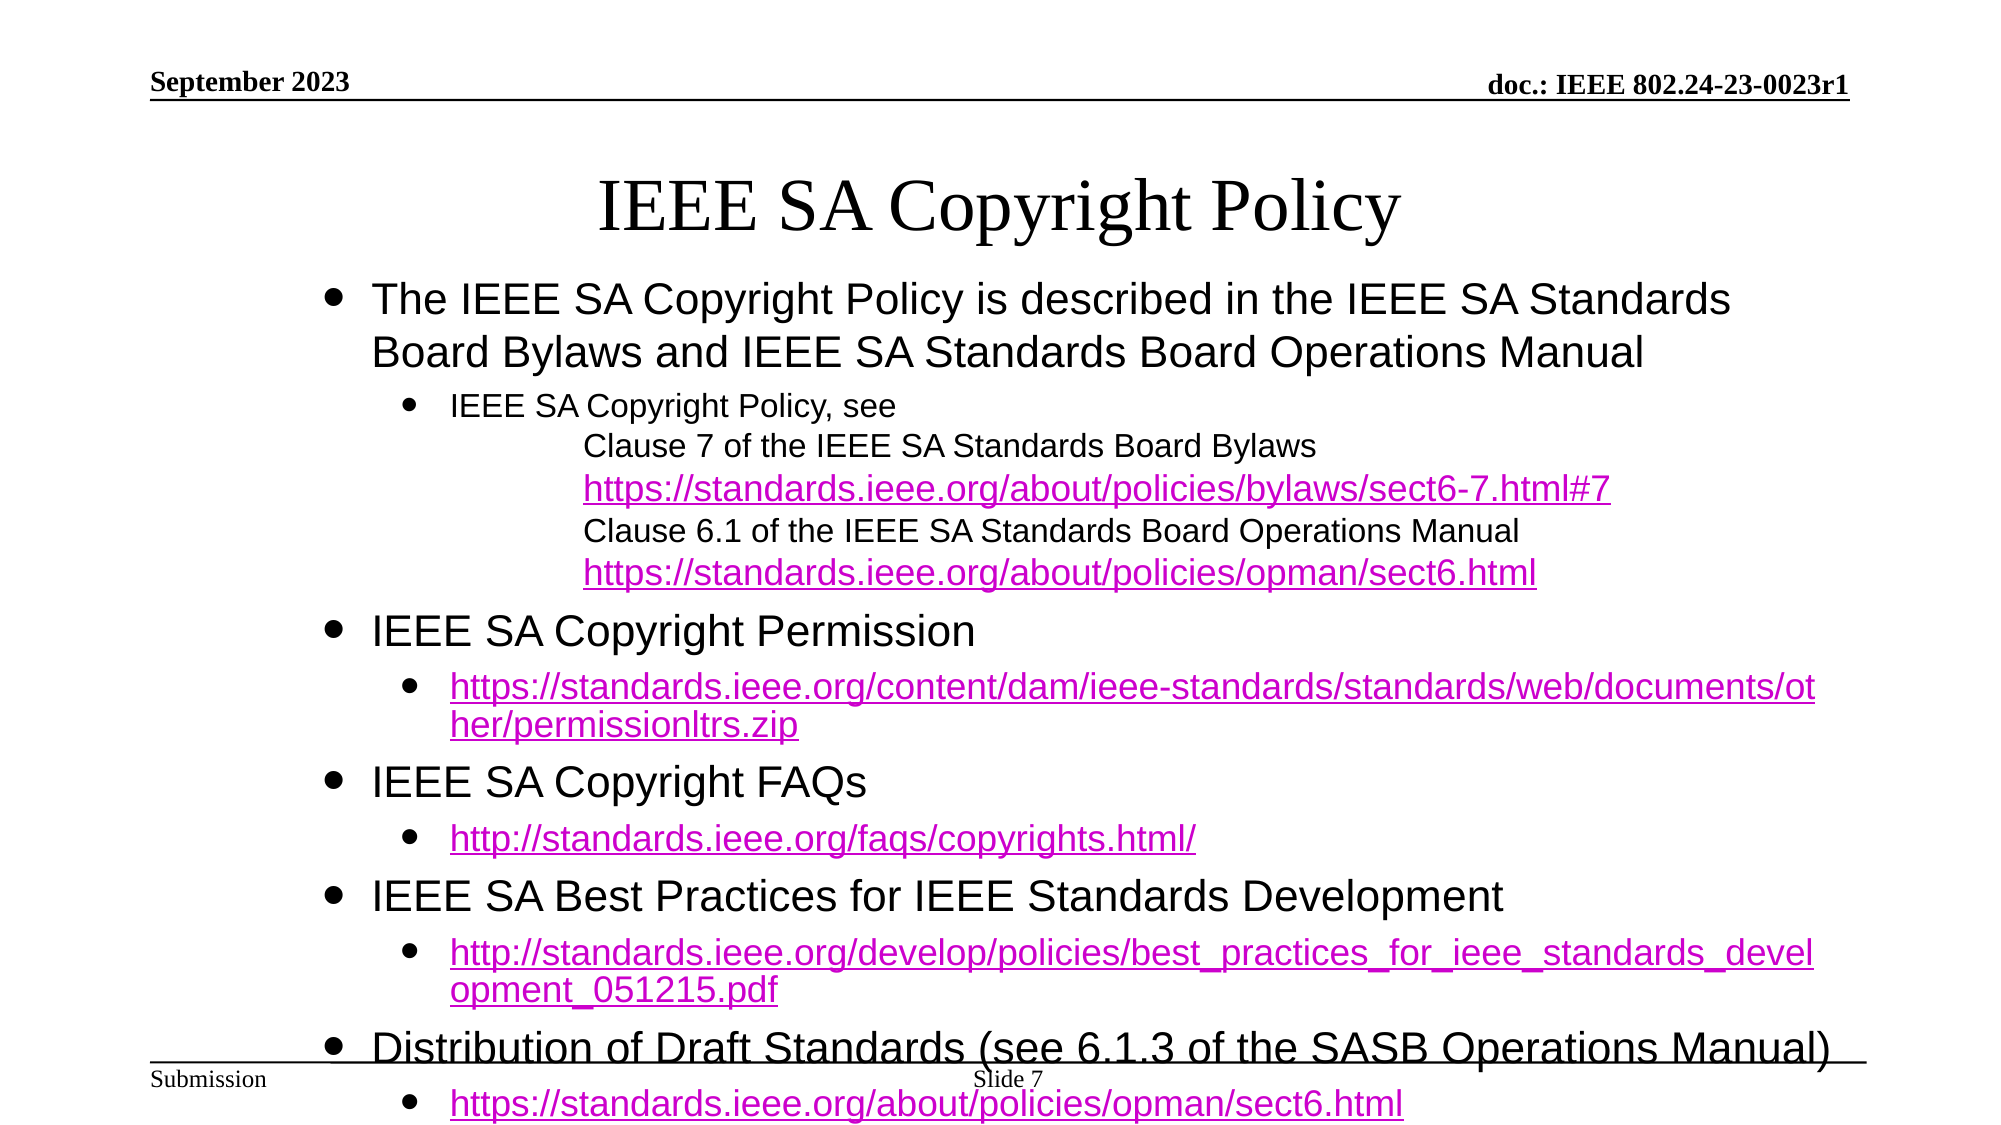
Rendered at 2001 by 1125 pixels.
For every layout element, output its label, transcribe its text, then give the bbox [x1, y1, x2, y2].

slide_number 7 [937, 1062, 1079, 1108]
title IEEE SA Copyright Policy [150, 112, 1850, 262]
list The IEEE SA Copyright Policy is described in the IEEE SA Standards Board Bylaws and IEEE SA Standards Board Operations Manual IEEE SA Copyright Policy, see Clause 7 of the IEEE SA Standards Board Bylaws https://standards.ieee.org/about/policies/bylaws/sect6-7.html#7 Clause 6.1 of the IEEE SA Standards Board Operations Manual https://standards.ieee.org/about/policies/opman/sect6.html IEEE SA Copyright Permission https://standards.ieee.org/content/dam/ieee-standards/standards/web/documents/other/permissionltrs.zip IEEE SA Copyright FAQs http://standards.ieee.org/faqs/copyrights.html/ IEEE SA Best Practices for IEEE Standards Development http://standards.ieee.org/develop/policies/best_practices_for_ieee_standards_development_051215.pdf Distribution of Draft Standards (see 6.1.3 of the SASB Operations Manual) https://standards.ieee.org/about/policies/opman/sect6.html [150, 262, 1850, 1075]
